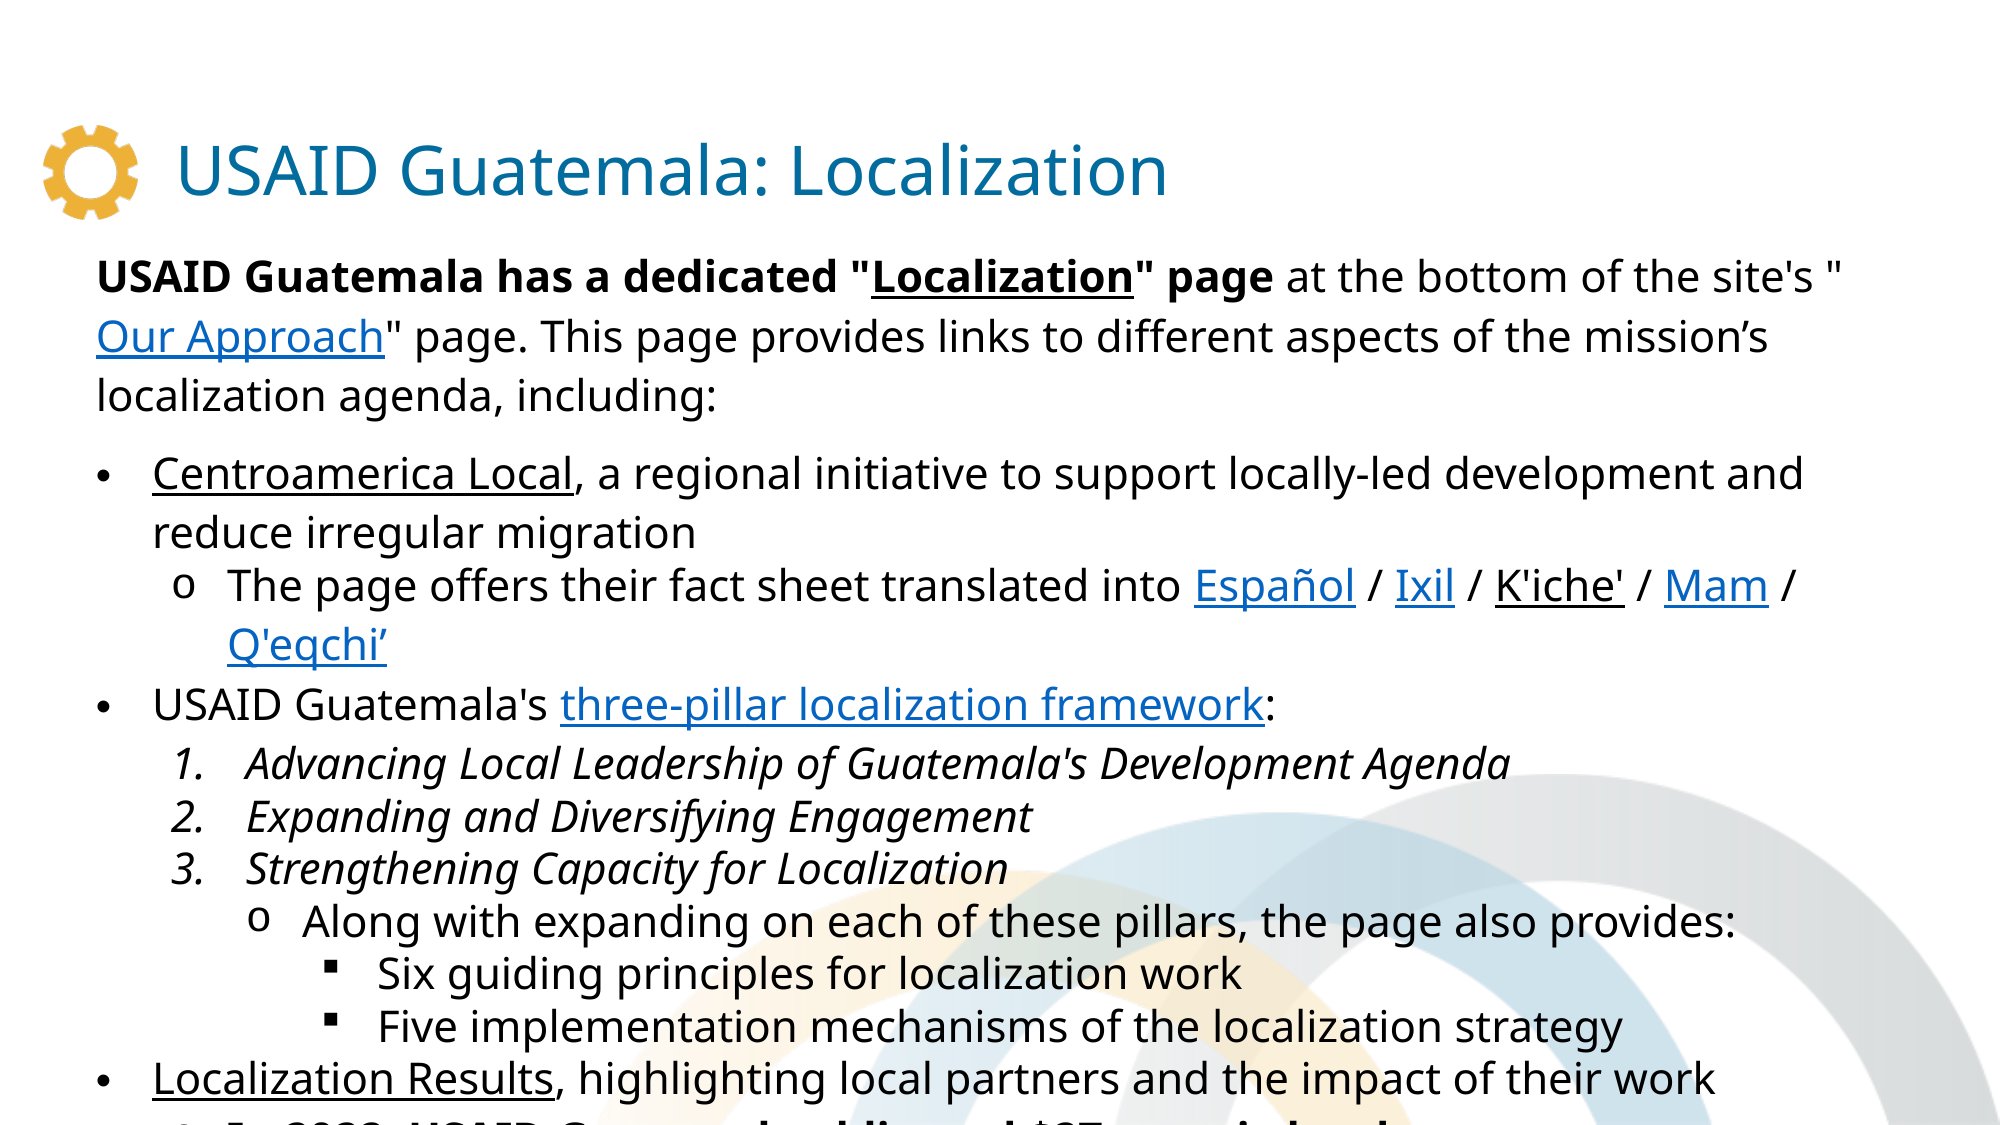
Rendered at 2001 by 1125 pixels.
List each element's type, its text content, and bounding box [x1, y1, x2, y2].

picture [43, 125, 138, 221]
text_box USAID Guatemala has a dedicated "Localization" page at the bottom of the site's "Our Approach" page. This page provides links to different aspects of the mission’s localization agenda, including: Centroamerica Local, a regional initiative to support locally-led development and reduce irregular migration The page offers their fact sheet translated into Español / Ixil / K'iche' / Mam / Q'eqchi’ USAID Guatemala's three-pillar localization framework: Advancing Local Leadership of Guatemala's Development Agenda Expanding and Diversifying Engagement Strengthening Capacity for Localization Along with expanding on each of these pillars, the page also provides: Six guiding principles for localization work Five implementation mechanisms of the localization strategy Localization Results, highlighting local partners and the impact of their work In 2022, USAID Guatemala obligated $27m to six local partners [81, 241, 1919, 1125]
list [597, 774, 2000, 1125]
title USAID Guatemala: Localization [160, 104, 1957, 242]
